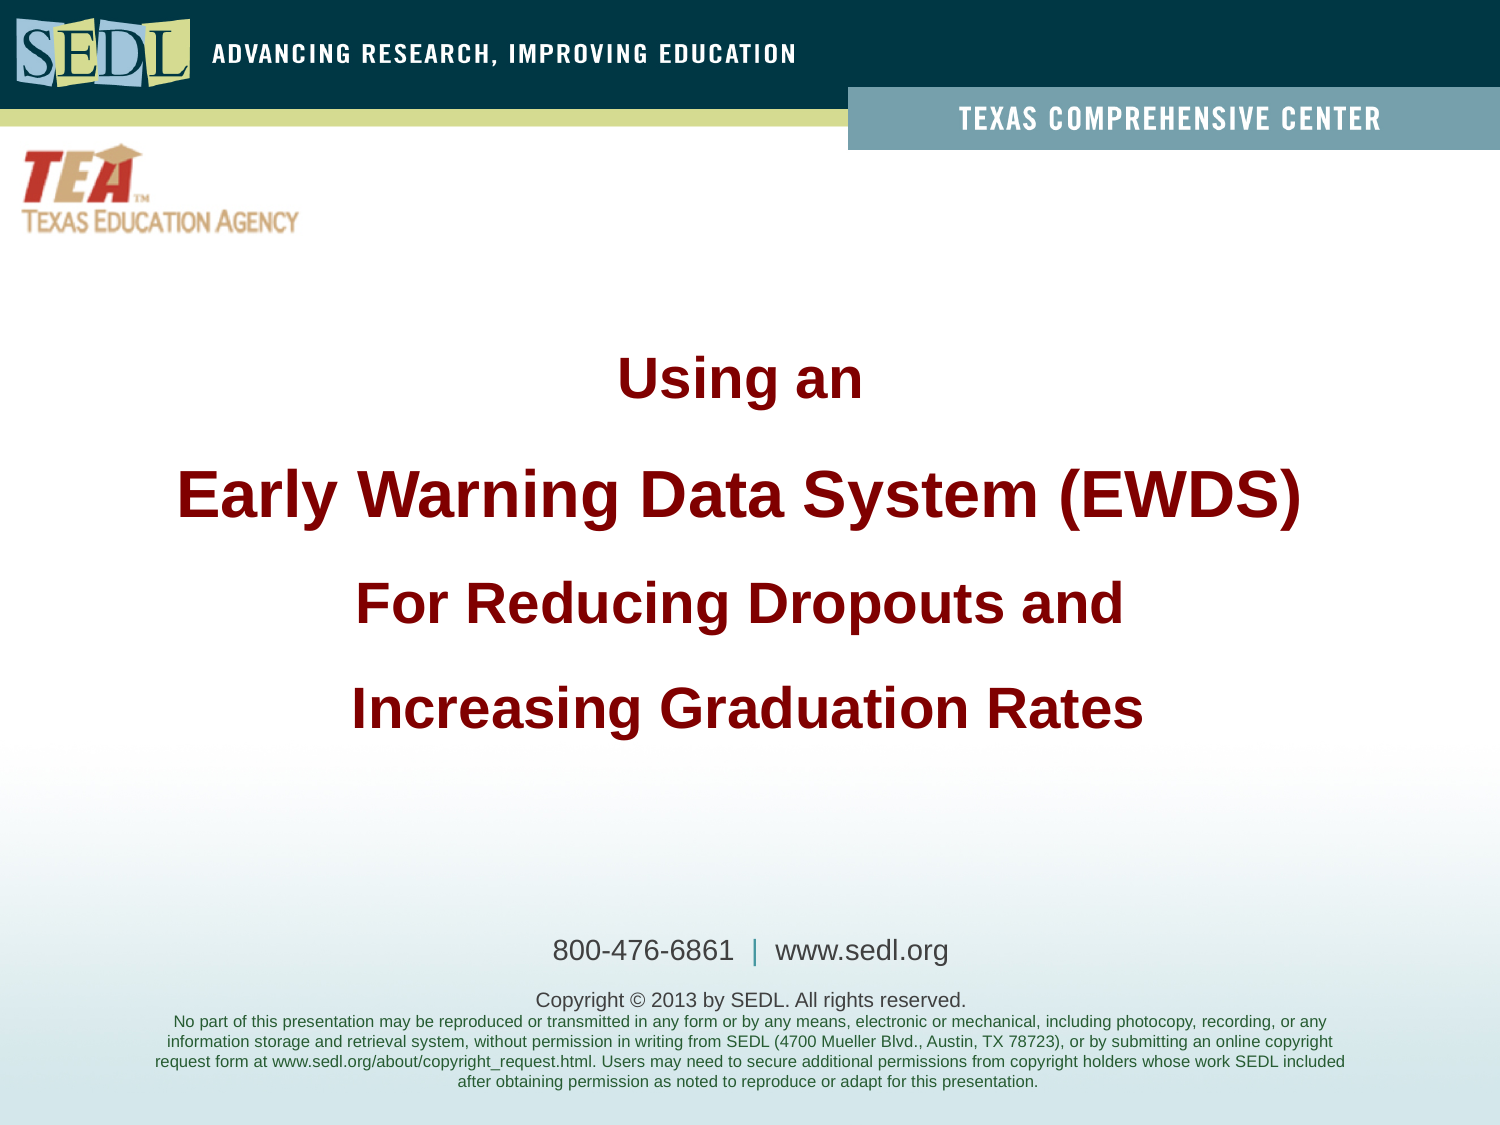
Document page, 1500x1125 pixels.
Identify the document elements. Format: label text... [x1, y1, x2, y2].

text_box Using an Early Warning Data System (EWDS) For Reducing Dropouts and Increasing Graduation Rates [29, 258, 1469, 788]
picture [246, 45, 257, 62]
picture [293, 44, 304, 63]
picture [693, 45, 704, 63]
picture [112, 32, 137, 74]
picture [363, 45, 374, 62]
picture [635, 45, 645, 62]
picture [575, 44, 586, 63]
picture [17, 19, 94, 86]
picture [57, 20, 189, 86]
picture [0, 88, 1500, 1125]
picture [727, 45, 737, 62]
picture [558, 45, 569, 62]
picture [229, 45, 240, 62]
picture [442, 45, 453, 62]
picture [676, 45, 687, 62]
picture [425, 45, 436, 62]
picture [321, 45, 331, 62]
picture [520, 45, 535, 62]
picture [459, 44, 470, 63]
picture [276, 45, 287, 62]
picture [710, 44, 721, 63]
picture [411, 45, 421, 62]
picture [783, 45, 793, 62]
picture [213, 45, 224, 62]
picture [765, 44, 776, 63]
picture [618, 45, 628, 62]
picture [260, 45, 271, 62]
picture [396, 44, 405, 62]
picture [541, 45, 552, 62]
picture [740, 45, 750, 62]
picture [476, 45, 487, 62]
picture [591, 45, 602, 62]
picture [661, 45, 670, 62]
text_box 800-476-6861 | www.sedl.org Copyright © 2013 by SEDL. All rights reserved. No part of this presentation may be reproduced or transmitted in any form or by any means, electronic or mechanical, including photocopy, recording, or any information storage and retrieval system, without permission in writing from SEDL (4700 Mueller Blvd., Austin, TX 78723), or by submitting an online copyright request form at www.sedl.org/about/copyright_request.html. Users may need to secure additional permissions from copyright holders whose work SEDL included after obtaining permission as noted to reproduce or adapt for this presentation. [129, 923, 1373, 1119]
picture [338, 44, 348, 63]
picture [380, 45, 390, 62]
